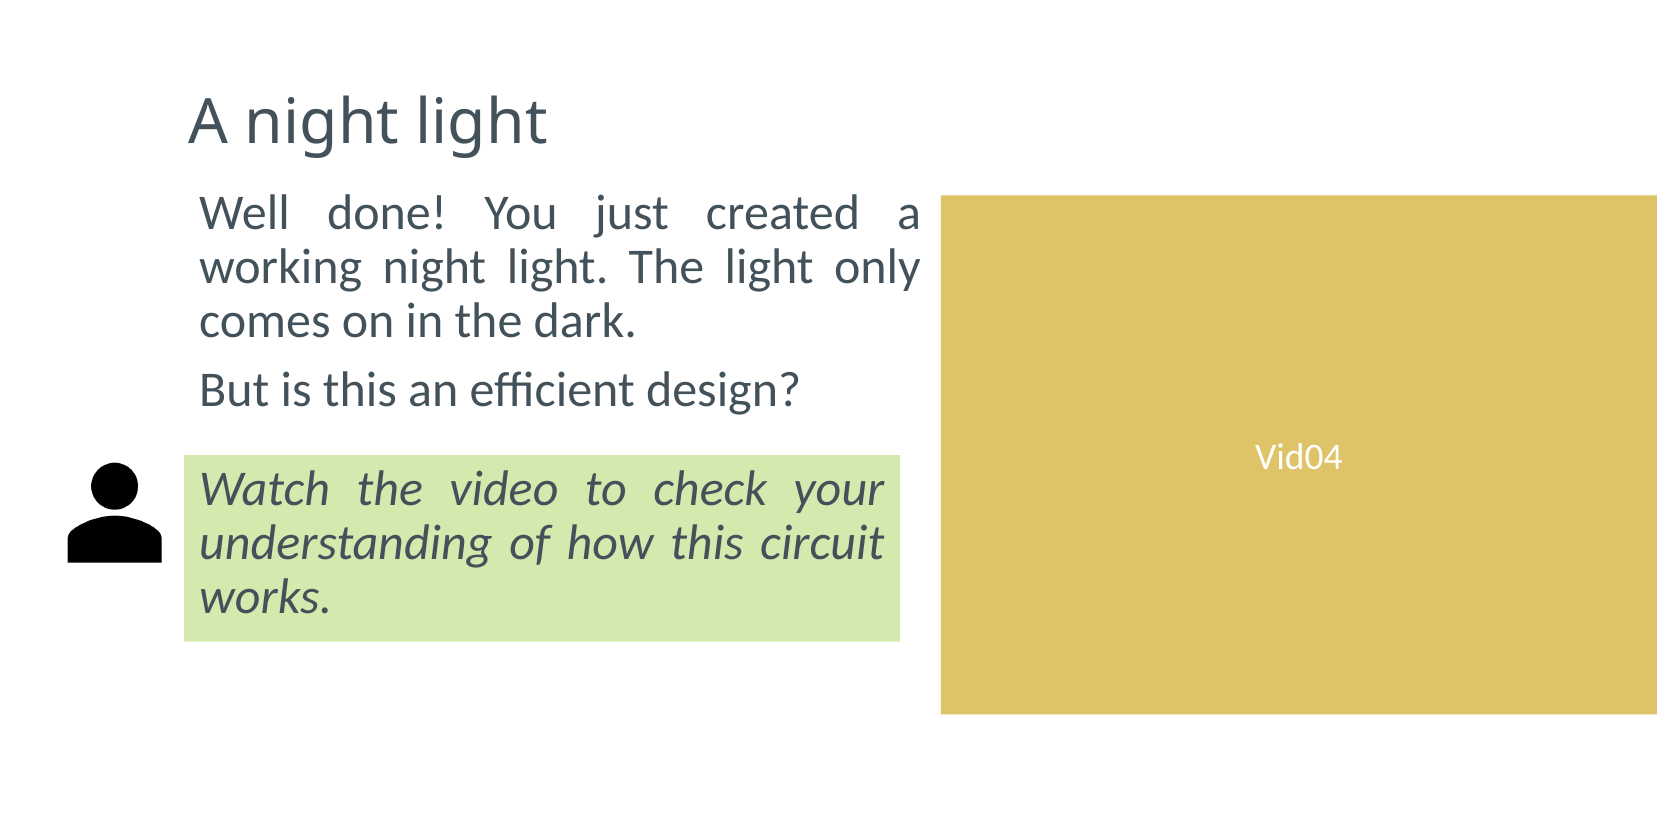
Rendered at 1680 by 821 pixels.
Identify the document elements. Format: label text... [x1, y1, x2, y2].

text_box Vid04 [940, 194, 1658, 715]
title A night light [173, 43, 1433, 203]
picture [43, 442, 185, 583]
text_box Watch the video to check your understanding of how this circuit works. [184, 455, 900, 642]
list Well done! You just created a working night light. The light only comes on in the dark. But is this an efficient design? [184, 179, 937, 411]
